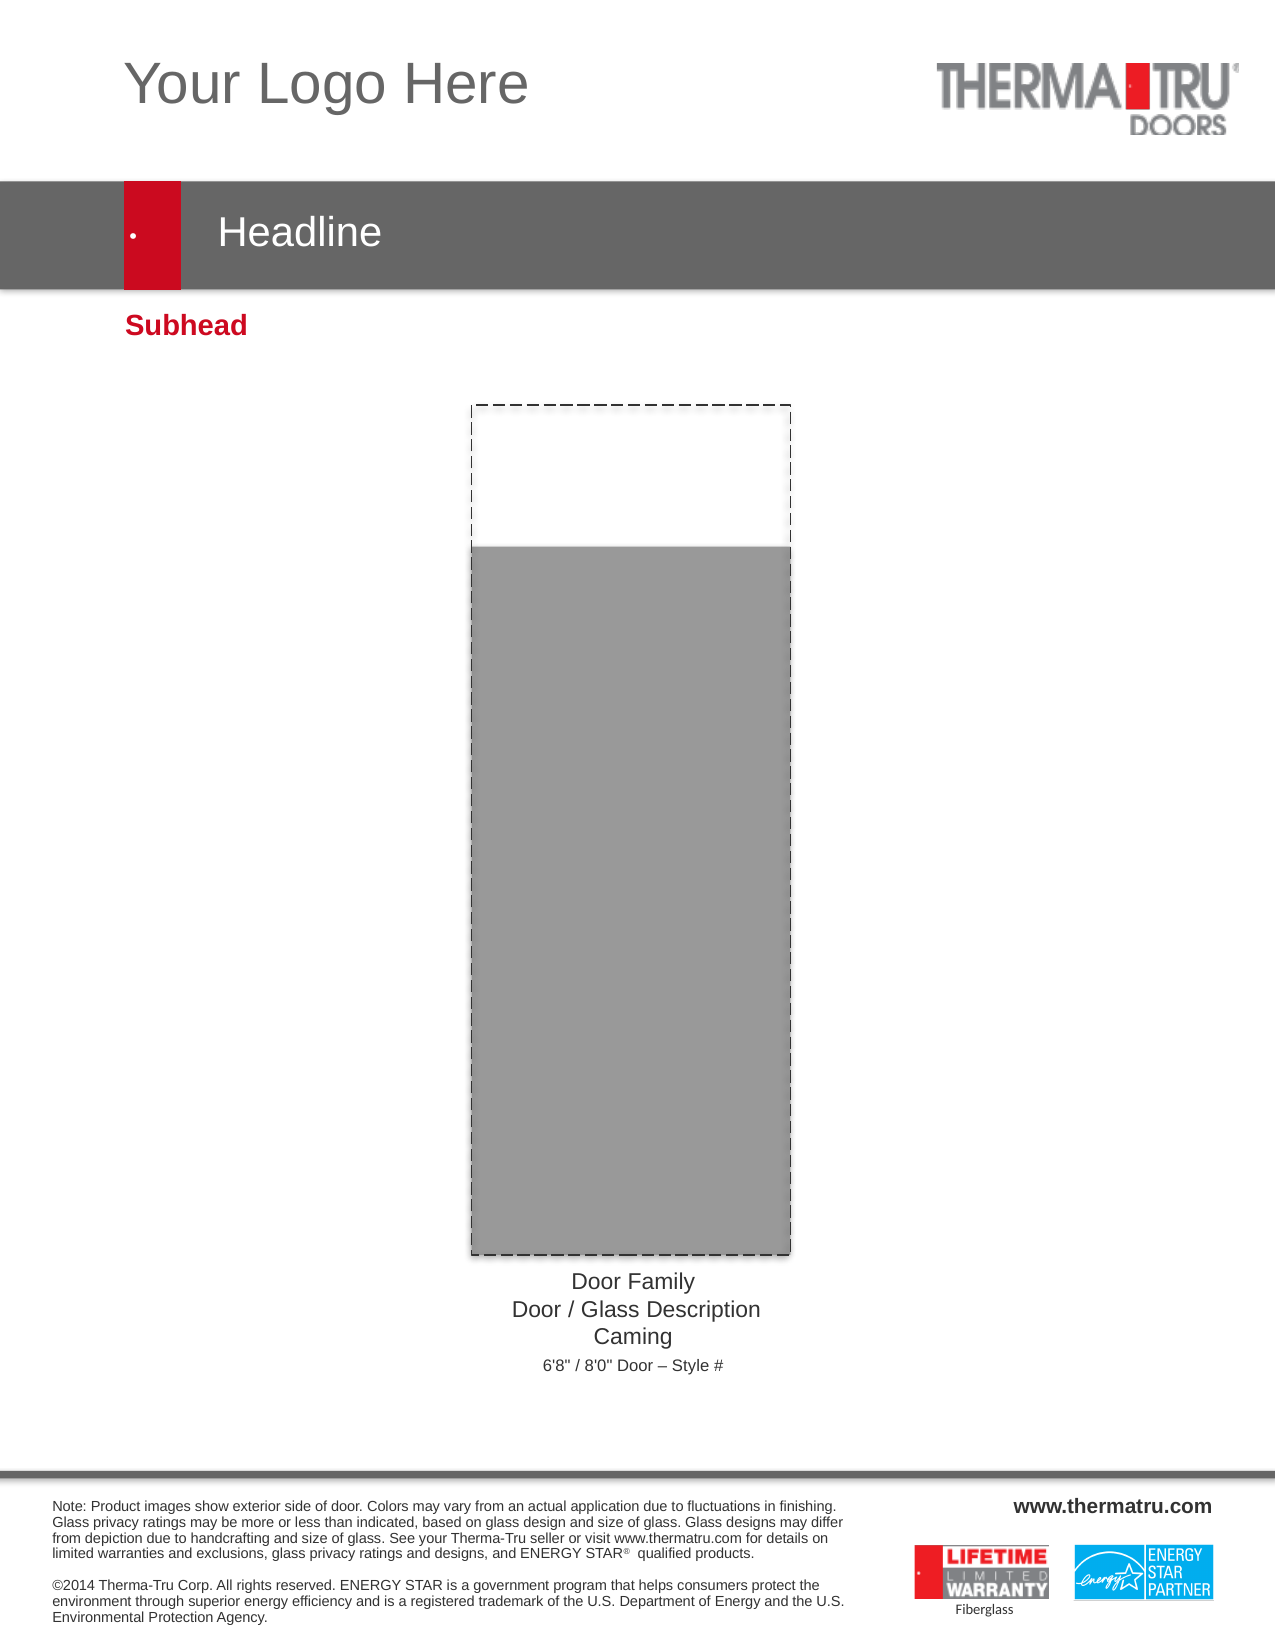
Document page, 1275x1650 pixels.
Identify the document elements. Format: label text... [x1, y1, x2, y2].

text_box www.thermatru.com [985, 1485, 1228, 1525]
text_box Headline [217, 180, 1229, 289]
text_box Your Logo Here [123, 54, 925, 164]
text_box [471, 404, 791, 1256]
list Subhead [125, 306, 1182, 368]
text_box Note: Product images show exterior side of door. Colors may vary from an actual application due to fluctuations in finishing. Glass privacy ratings may be more or less than indicated, based on glass design and size of glass. Glass designs may differ from depiction due to handcrafting and size of glass. See your Therma-Tru seller or visit www.thermatru.com for details on limited warranties and exclusions, glass privacy ratings and designs, and ENERGY STAR® qualified products. [37, 1491, 872, 1570]
text_box [0, 1470, 1275, 1479]
picture [1073, 1543, 1215, 1601]
text_box Fiberglass [940, 1592, 1068, 1625]
text_box ©2014 Therma-Tru Corp. All rights reserved. ENERGY STAR is a government program that helps consumers protect the environment through superior energy efficiency and is a registered trademark of the U.S. Department of Energy and the U.S. Environmental Protection Agency. [37, 1570, 872, 1649]
text_box Door Family Door / Glass Description Caming 6'8" / 8'0" Door – Style # [395, 1259, 872, 1364]
picture [914, 1543, 1050, 1599]
picture [124, 181, 181, 290]
picture [936, 63, 1240, 135]
